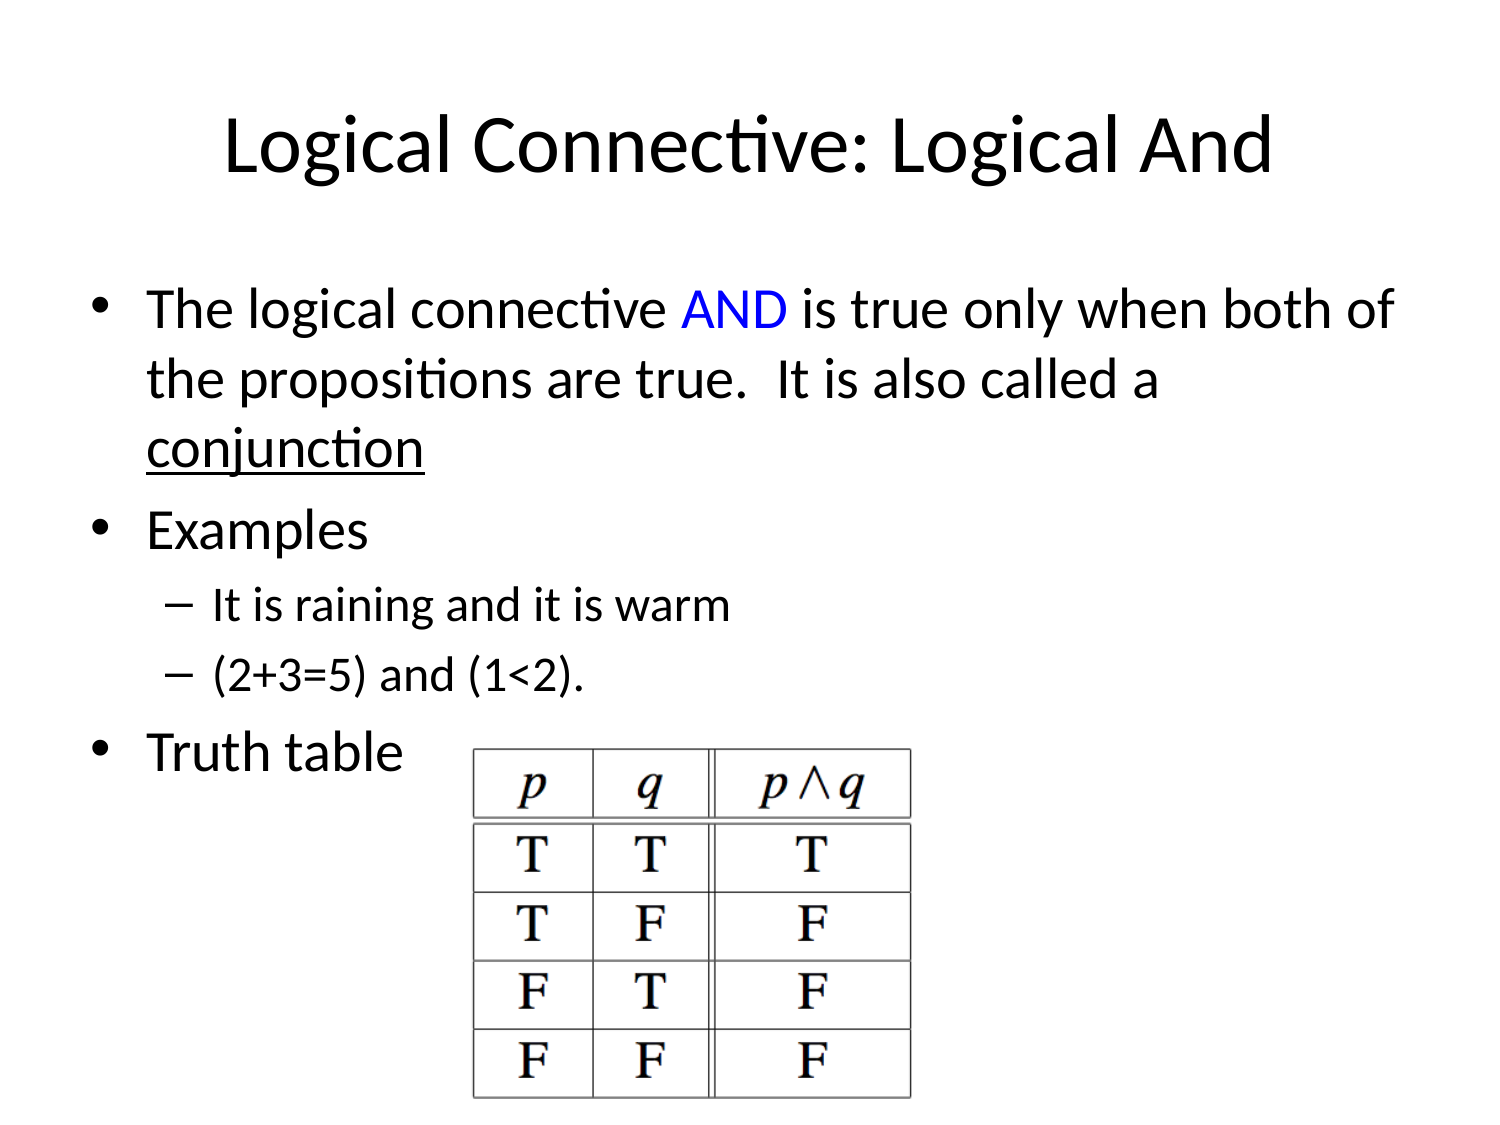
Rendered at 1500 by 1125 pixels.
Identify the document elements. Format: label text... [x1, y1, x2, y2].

title Logical Connective: Logical And [75, 45, 1425, 233]
list The logical connective AND is true only when both of the propositions are true. It is also called a conjunction Examples It is raining and it is warm (2+3=5) and (1<2). Truth table [75, 262, 1425, 1005]
picture [450, 735, 936, 1116]
